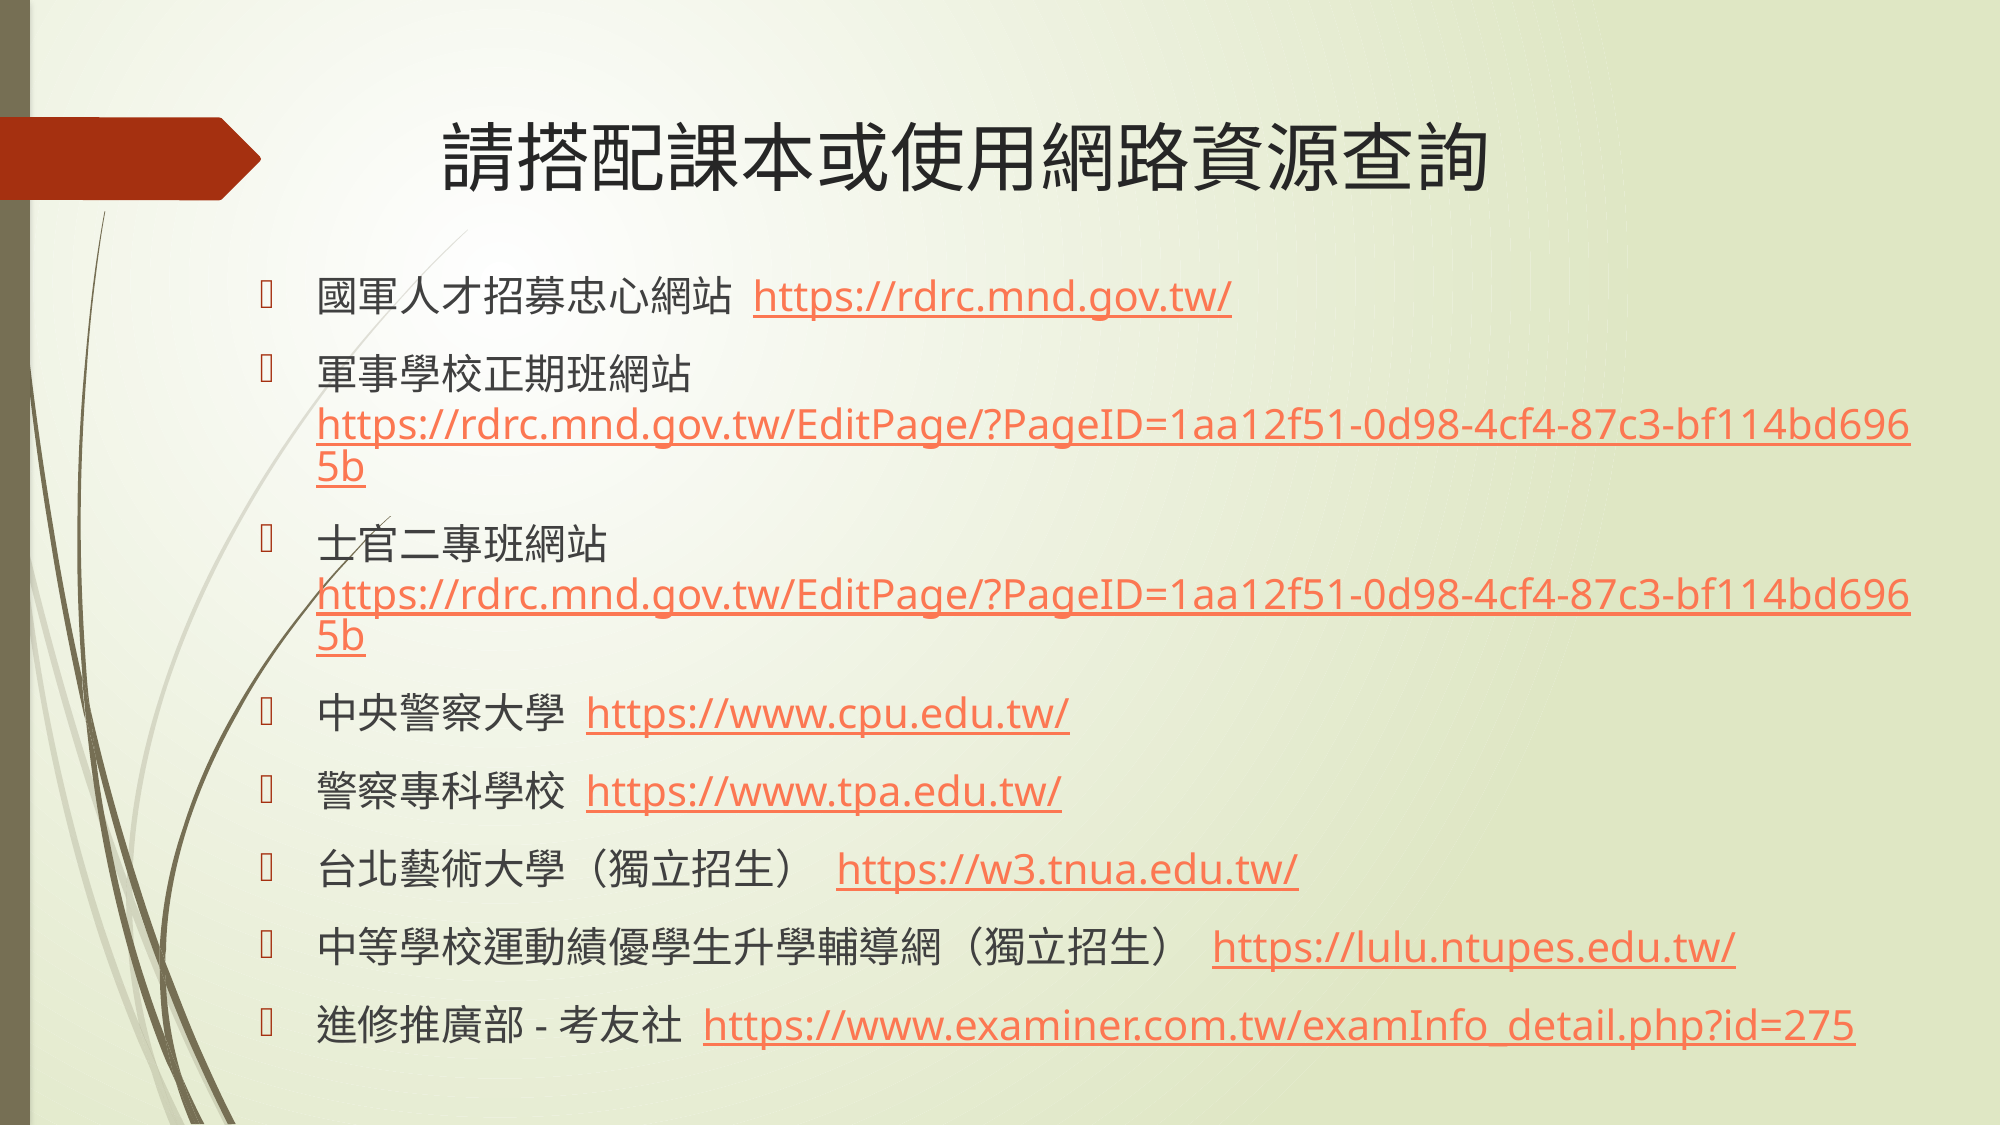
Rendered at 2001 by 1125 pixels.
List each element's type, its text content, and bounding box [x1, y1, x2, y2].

title 請搭配課本或使用網路資源查詢 [425, 102, 1888, 262]
list 國軍人才招募忠心網站 https://rdrc.mnd.gov.tw/ 軍事學校正期班網站 https://rdrc.mnd.gov.tw/EditPage/?PageID=1aa12f51-0d98-4cf4-87c3-bf114bd6965b 士官二專班網站 https://rdrc.mnd.gov.tw/EditPage/?PageID=1aa12f51-0d98-4cf4-87c3-bf114bd6965b 中央警察大學 https://www.cpu.edu.tw/ 警察專科學校 https://www.tpa.edu.tw/ 台北藝術大學（獨立招生） https://w3.tnua.edu.tw/ 中等學校運動績優學生升學輔導網（獨立招生） https://lulu.ntupes.edu.tw/ 進修推廣部-考友社 https://www.examiner.com.tw/examInfo_detail.php?id=275 [244, 262, 1946, 976]
